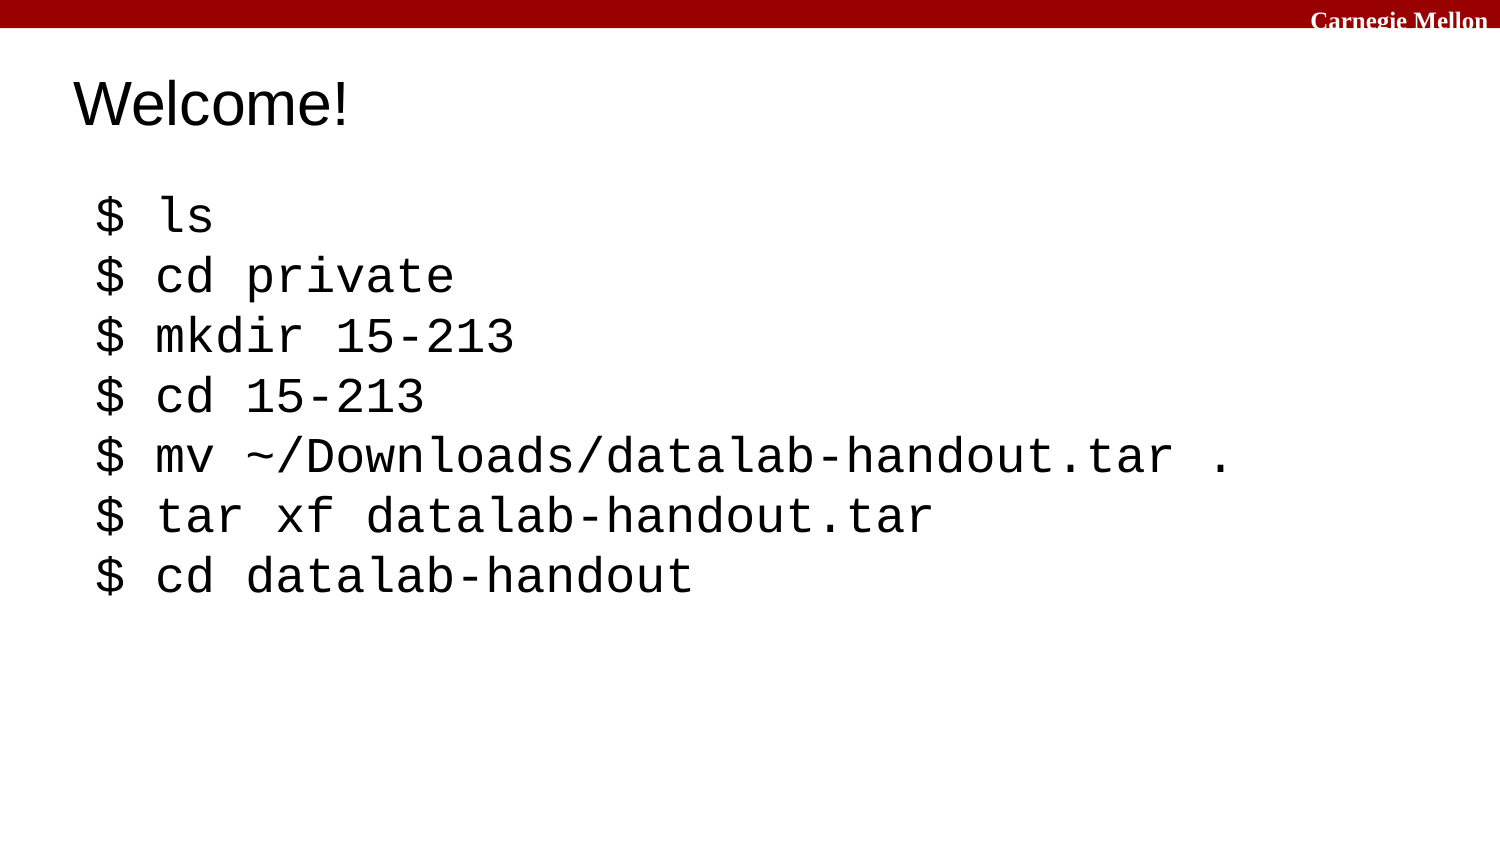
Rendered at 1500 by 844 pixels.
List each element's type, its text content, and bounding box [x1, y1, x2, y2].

title Welcome! [58, 53, 1304, 148]
list $ ls $ cd private $ mkdir 15-213 $ cd 15-213 $ mv ~/Downloads/datalab-handout.tar . $ tar xf datalab-handout.tar $ cd datalab-handout [65, 167, 1475, 780]
